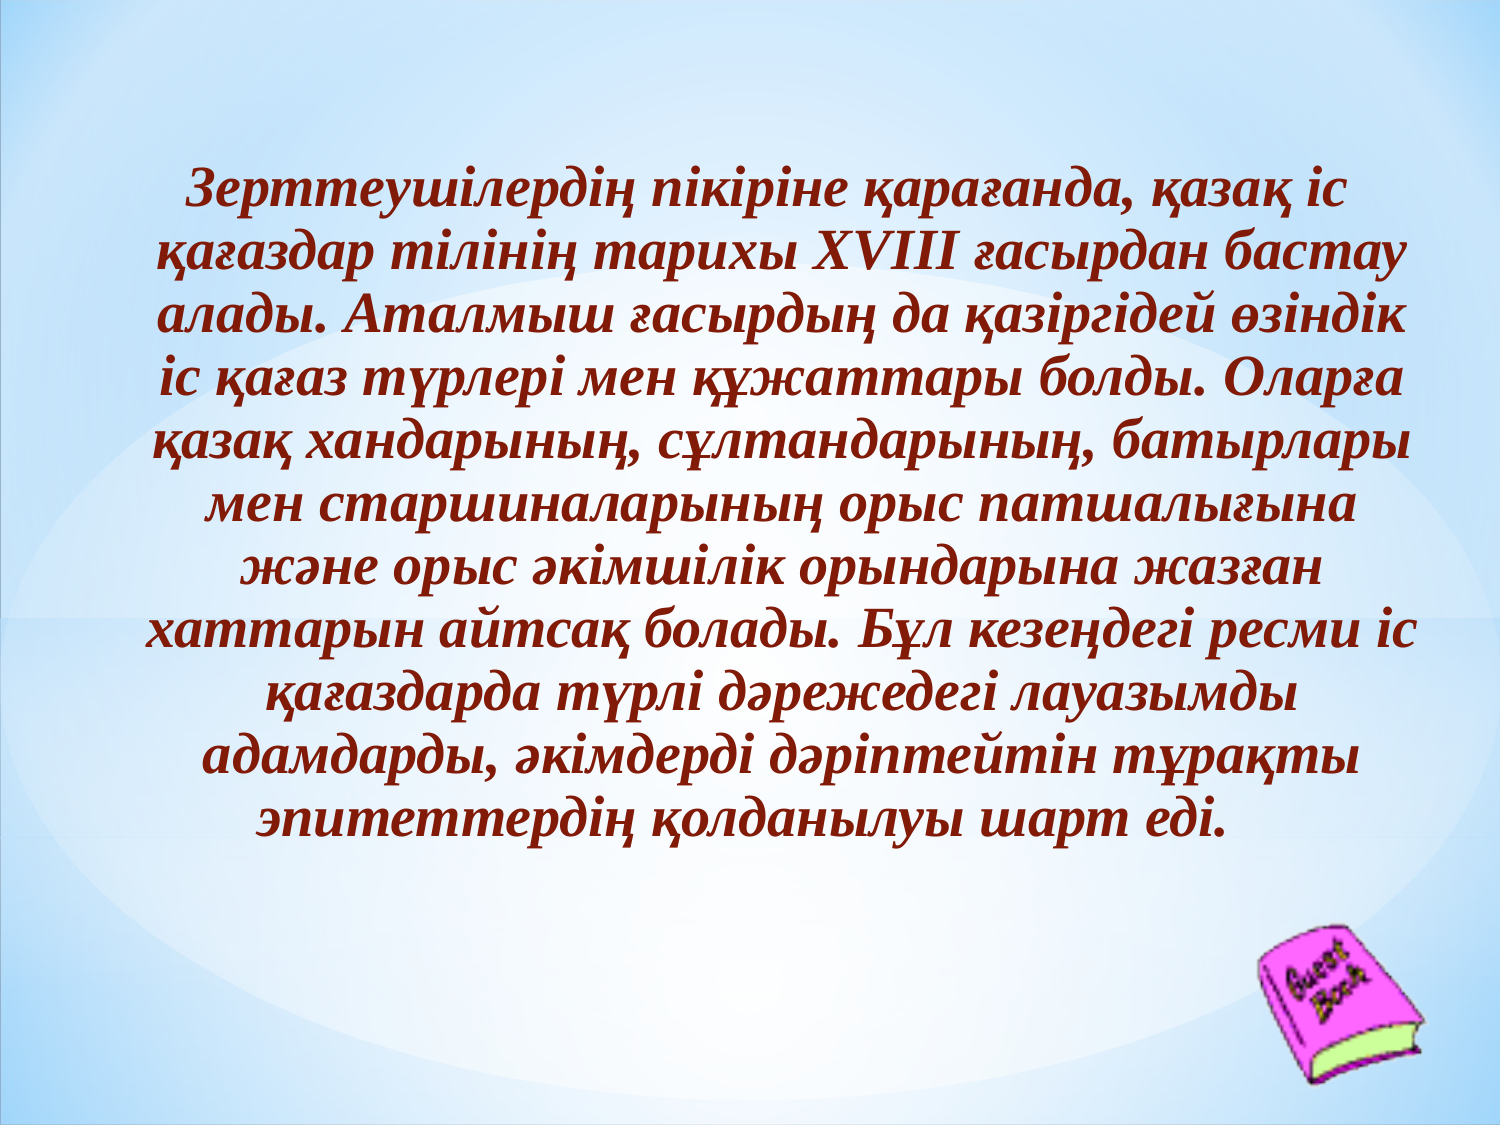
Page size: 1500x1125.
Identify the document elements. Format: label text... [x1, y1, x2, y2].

picture [1174, 833, 1454, 1125]
list Зерттеушілердің пікіріне қарағанда, қазақ іс қағаздар тілінің тарихы ХVІІІ ғасырдан бастау алады. Аталмыш ғасырдың да қазіргідей өзіндік іс қағаз түрлері мен құжаттары болды. Оларға қазақ хандарының, сұлтандарының, батырлары мен старшиналарының орыс патшалығына және орыс әкімшілік орындарына жазған хаттарын айтсақ болады. Бұл кезеңдегі ресми іс қағаздарда түрлі дәрежедегі лауазымды адамдарды, әкімдерді дәріптейтін тұрақты эпитеттердің қолданылуы шарт еді. [88, 148, 1439, 958]
